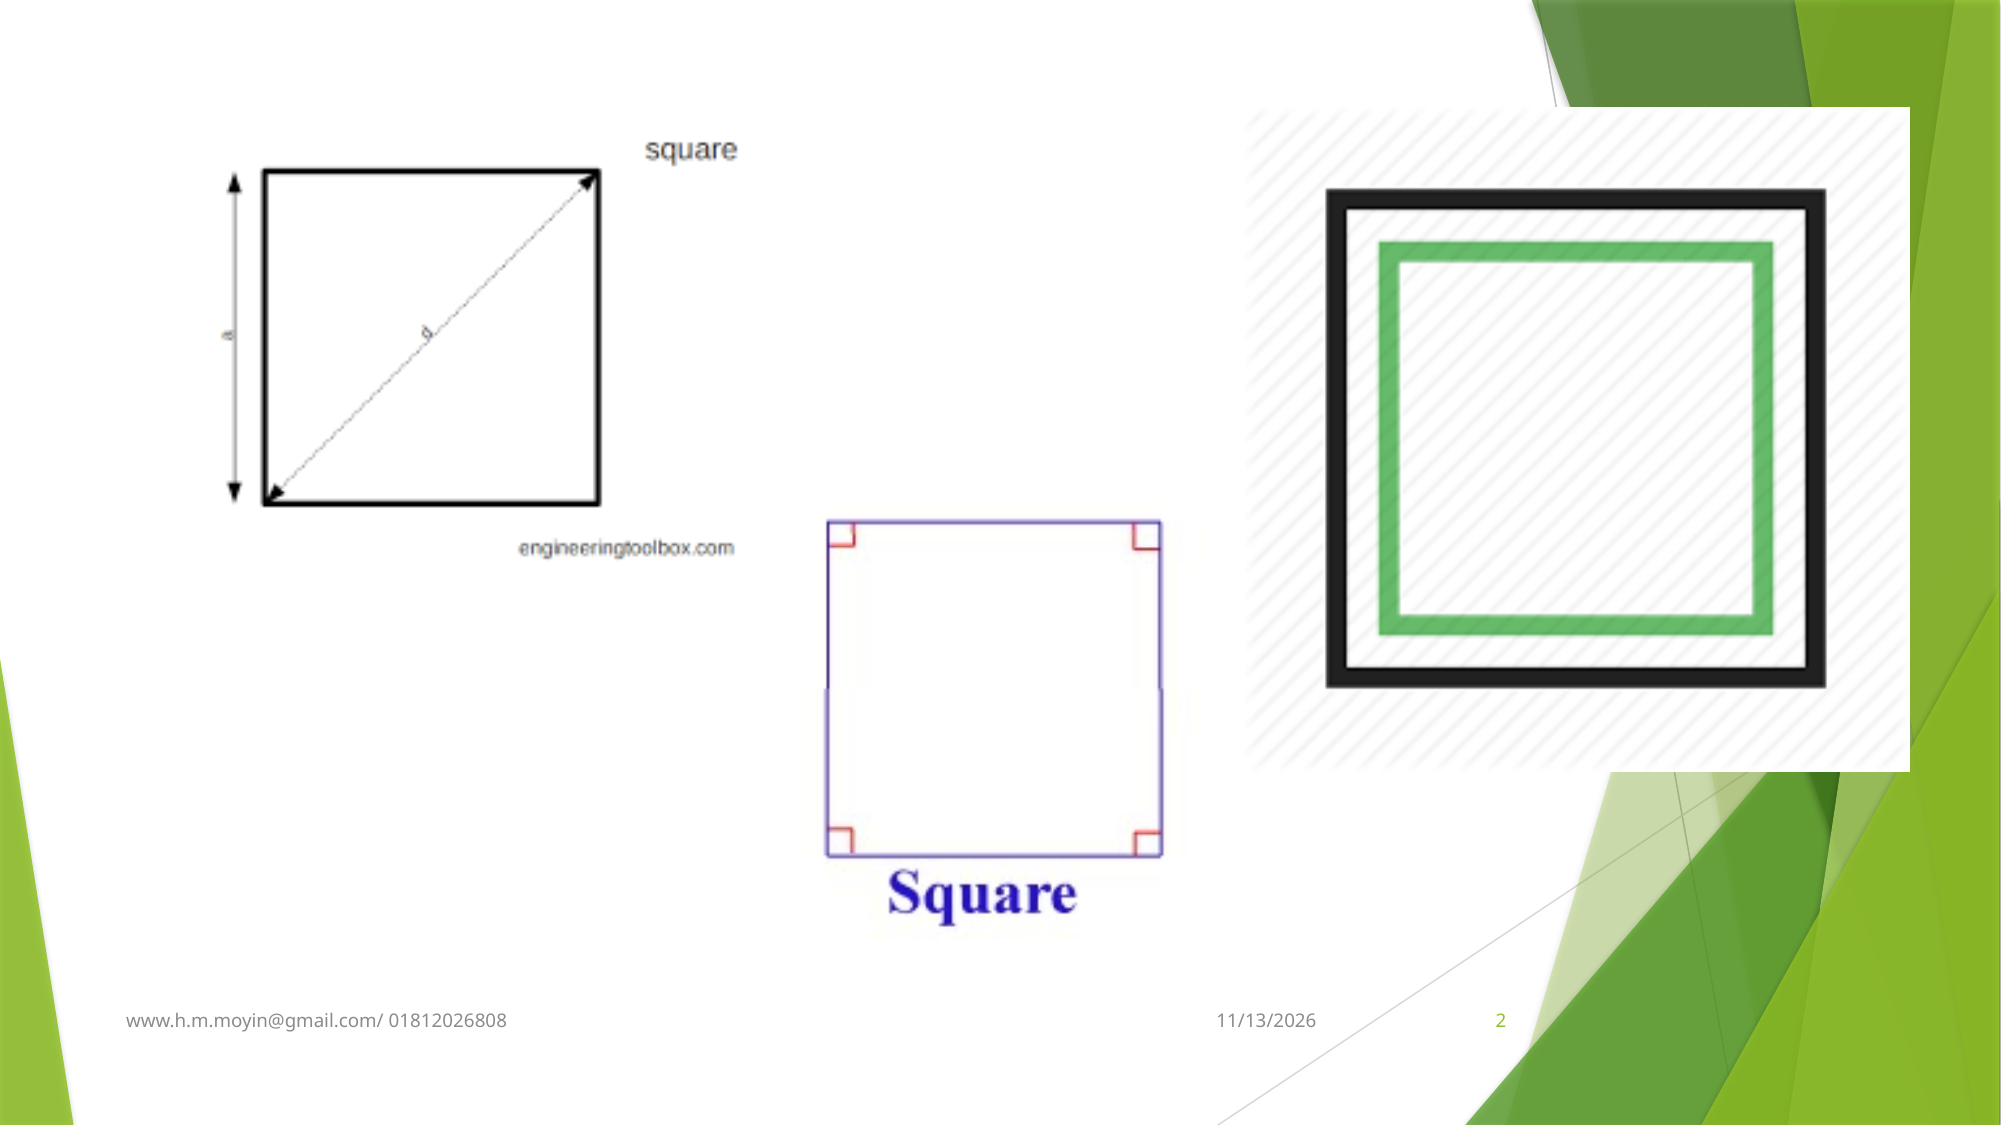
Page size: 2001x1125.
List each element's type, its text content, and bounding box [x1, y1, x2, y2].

slide_number 2 [1409, 991, 1522, 1051]
picture [79, 106, 1910, 941]
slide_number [1181, 991, 1332, 1051]
footer www.h.m.moyin@gmail.com/ 01812026808 [111, 991, 1145, 1051]
